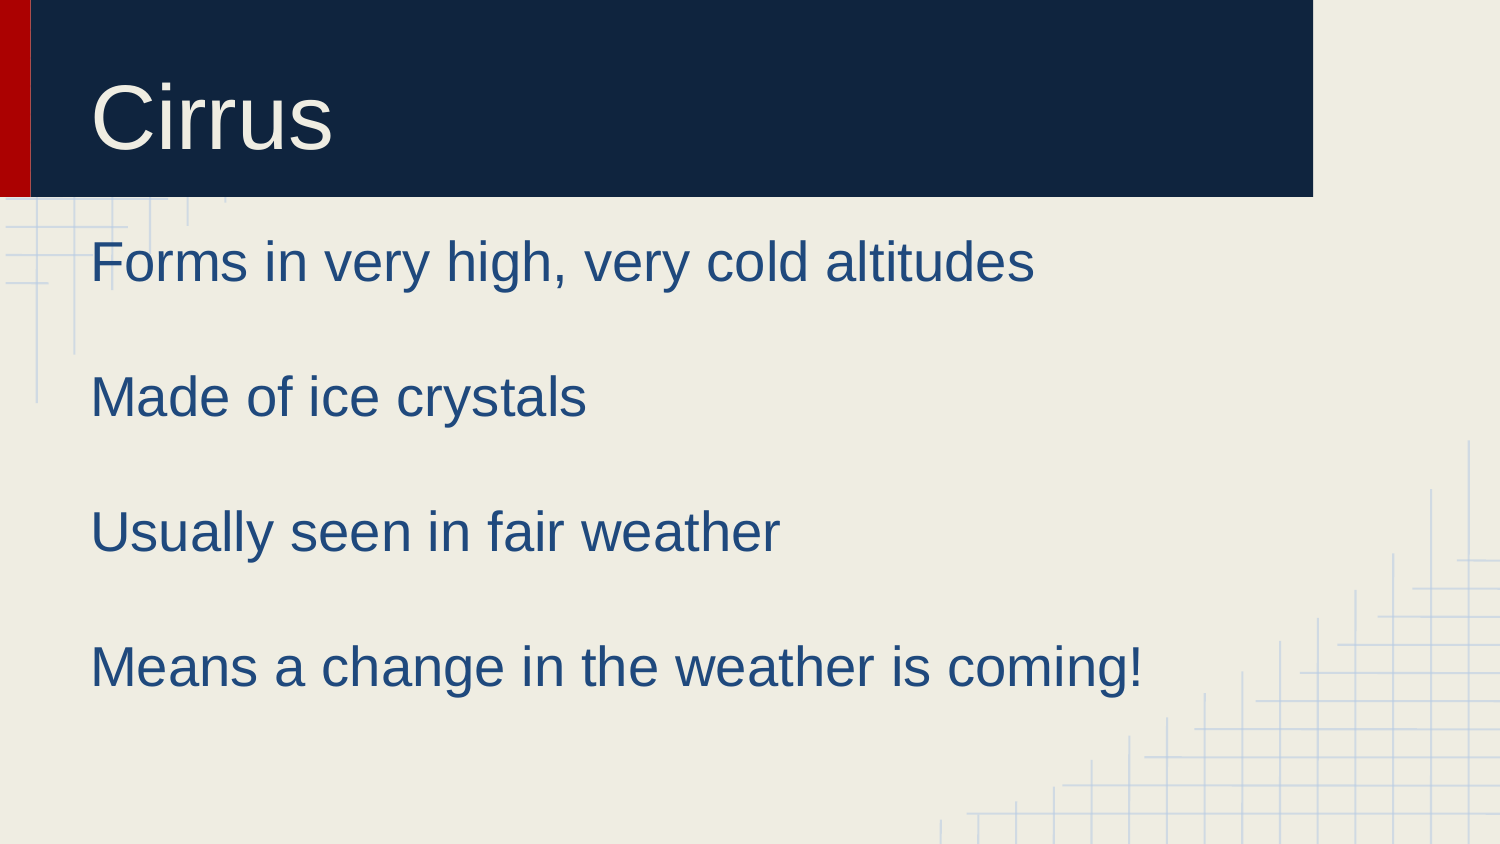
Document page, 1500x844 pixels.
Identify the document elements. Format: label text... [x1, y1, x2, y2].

list Forms in very high, very cold altitudes Made of ice crystals Usually seen in fair weather Means a change in the weather is coming! [75, 209, 1425, 806]
title Cirrus [75, 16, 1276, 183]
